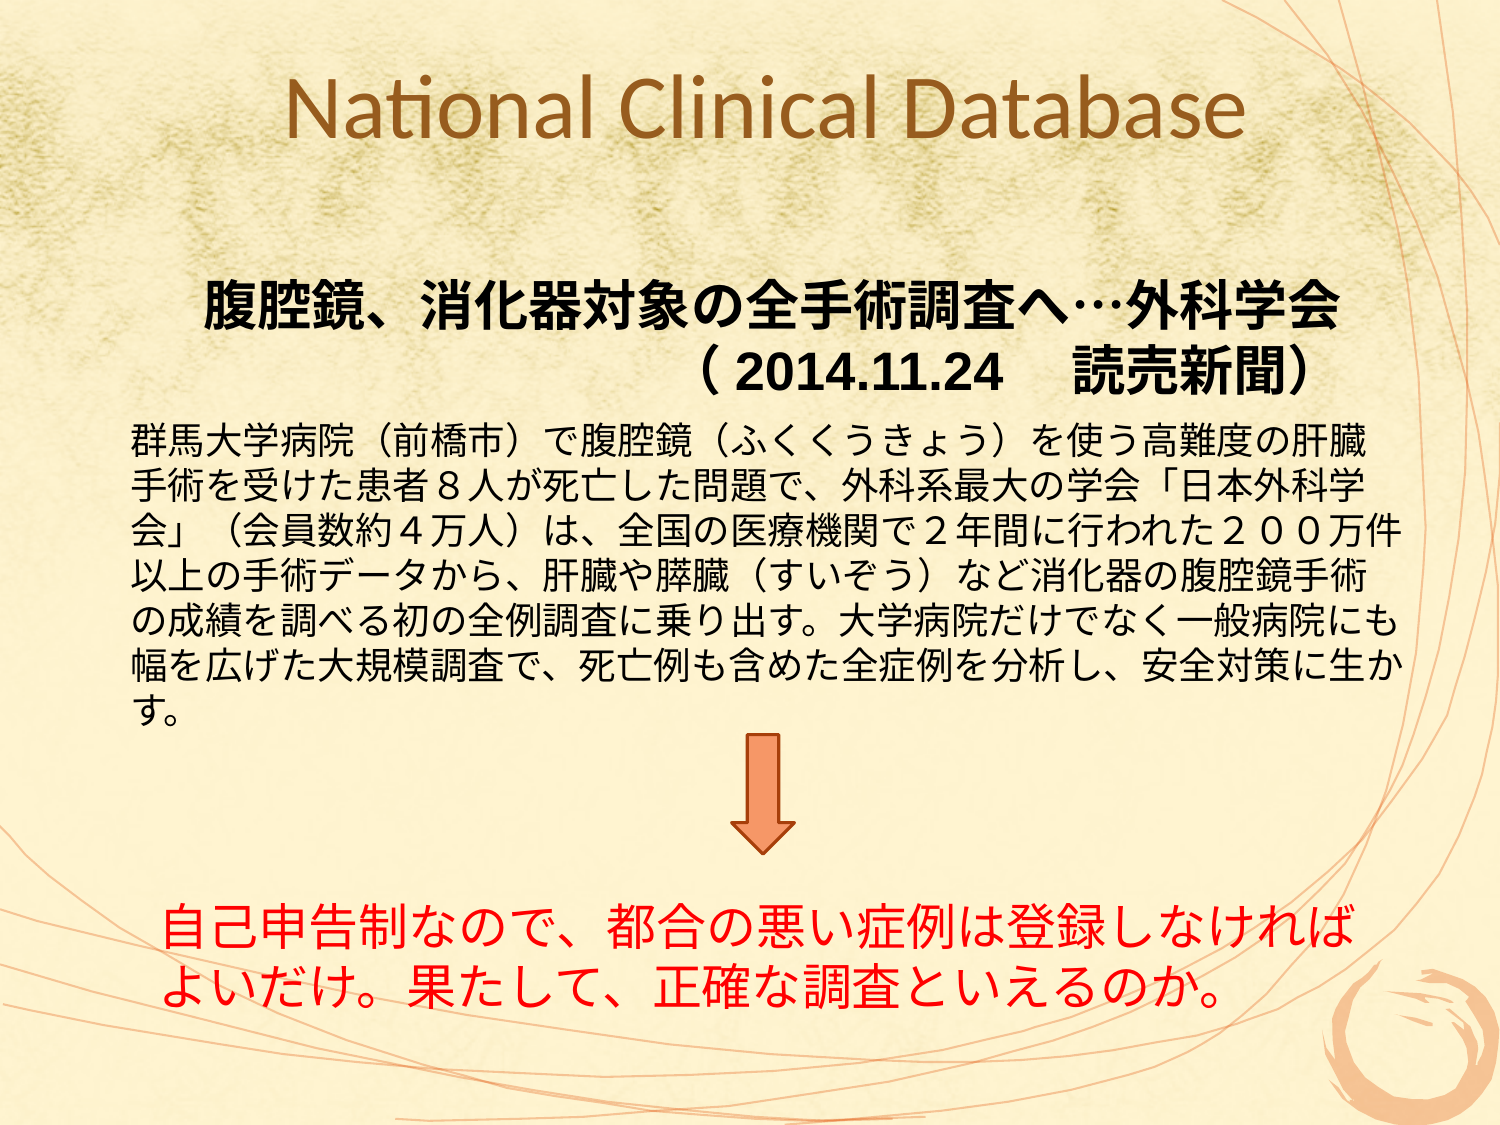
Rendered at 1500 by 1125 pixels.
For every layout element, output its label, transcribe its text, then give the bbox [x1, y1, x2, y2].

text_box 群馬大学病院（前橋市）で腹腔鏡（ふくくうきょう）を使う高難度の肝臓手術を受けた患者８人が死亡した問題で、外科系最大の学会「日本外科学会」（会員数約４万人）は、全国の医療機関で２年間に行われた２００万件以上の手術データから、肝臓や膵臓（すいぞう）など消化器の腹腔鏡手術の成績を調べる初の全例調査に乗り出す。大学病院だけでなく一般病院にも幅を広げた大規模調査で、死亡例も含めた全症例を分析し、安全対策に生かす。 [115, 409, 1420, 785]
text_box 腹腔鏡、消化器対象の全手術調査へ…外科学会 （2014.11.24 読売新聞） [188, 263, 1357, 409]
title National Clinical Database [91, 8, 1442, 196]
text_box 自己申告制なので、都合の悪い症例は登録しなければよいだけ。果たして、正確な調査といえるのか。 [143, 887, 1377, 1023]
text_box [730, 733, 796, 856]
